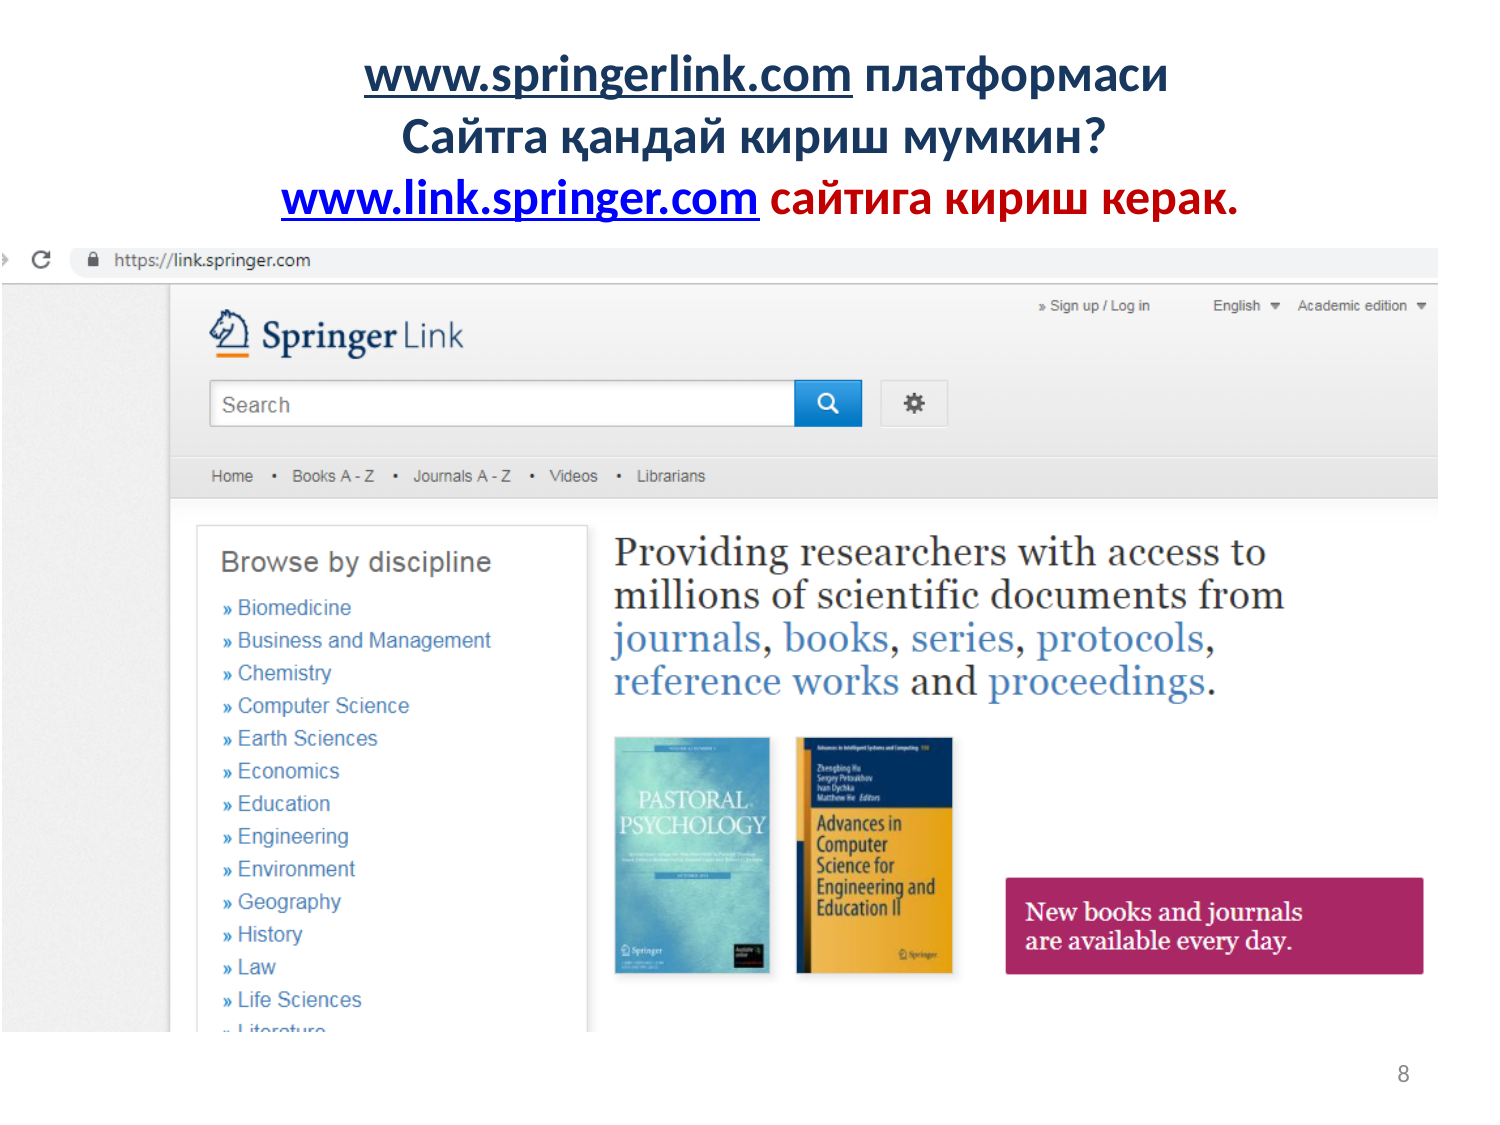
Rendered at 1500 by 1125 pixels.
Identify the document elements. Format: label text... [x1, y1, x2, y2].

picture [1, 248, 1438, 1032]
slide_number 8 [1074, 1042, 1425, 1103]
title www.springerlink.com платформаси Сайтга қандай кириш мумкин? www.link.springer.com сайтига кириш керак. [85, 42, 1436, 246]
